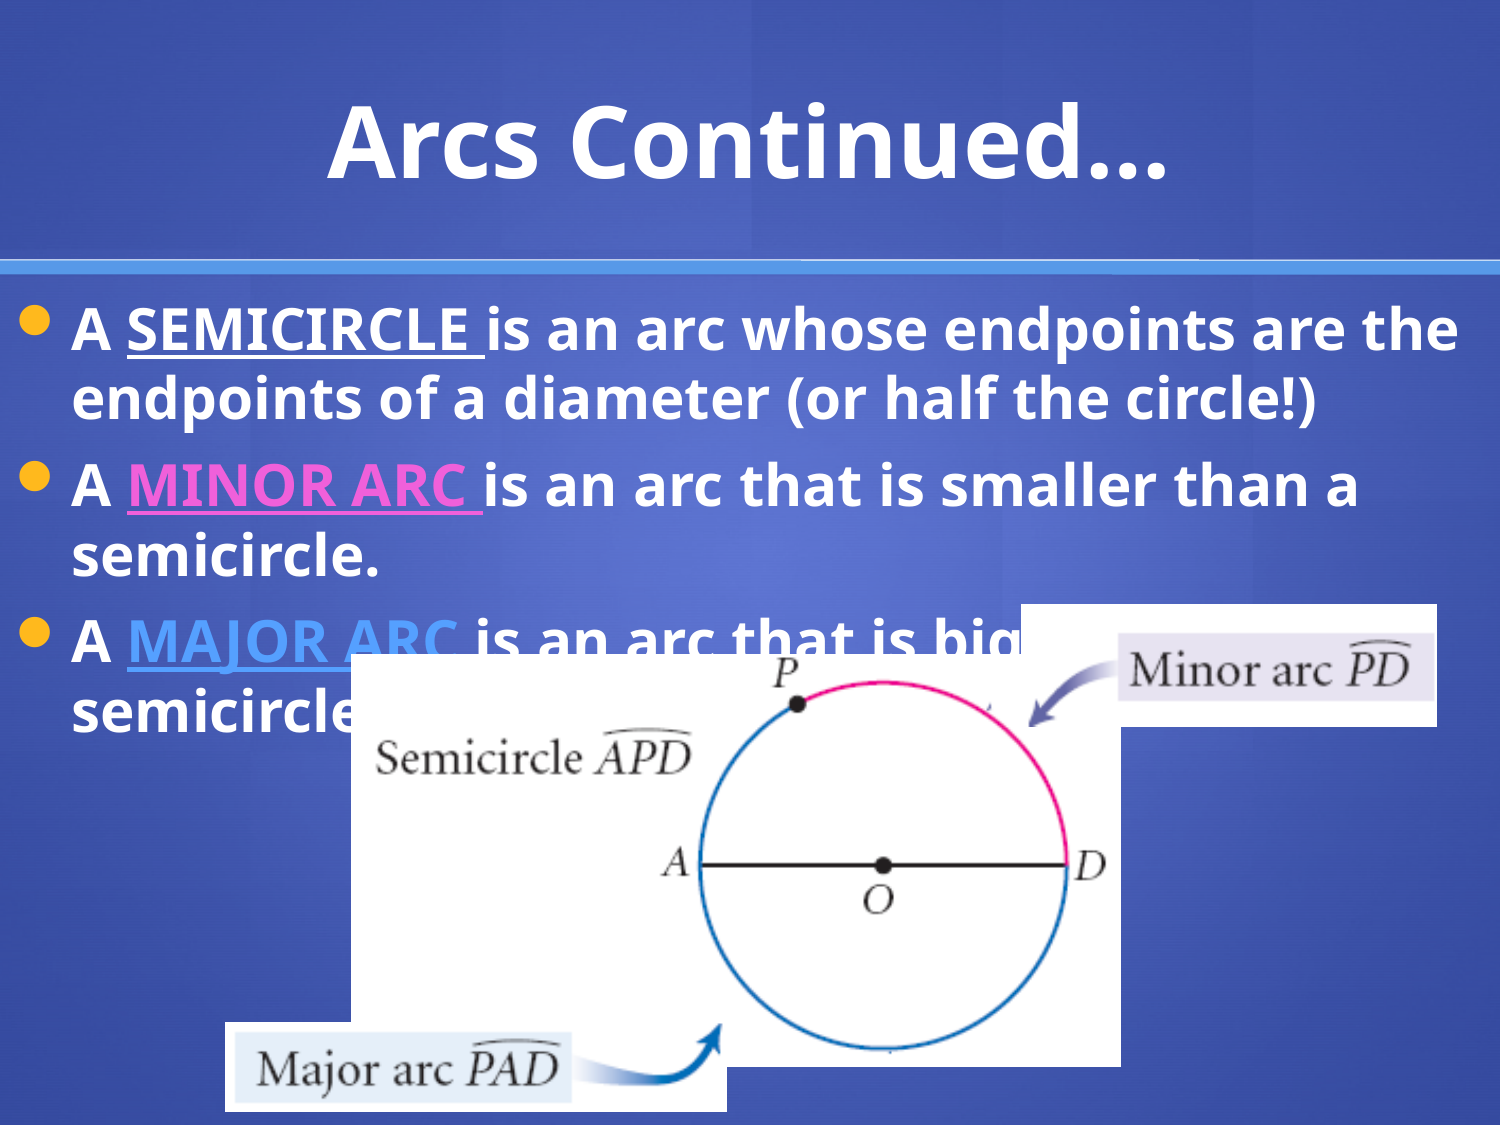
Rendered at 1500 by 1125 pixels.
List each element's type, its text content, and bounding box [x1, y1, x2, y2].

title Arcs Continued… [75, 45, 1425, 187]
picture [223, 603, 1438, 1113]
list A SEMICIRCLE is an arc whose endpoints are the endpoints of a diameter (or half the circle!) A MINOR ARC is an arc that is smaller than a semicircle. A MAJOR ARC is an arc that is bigger than a semicircle. [0, 187, 1500, 925]
